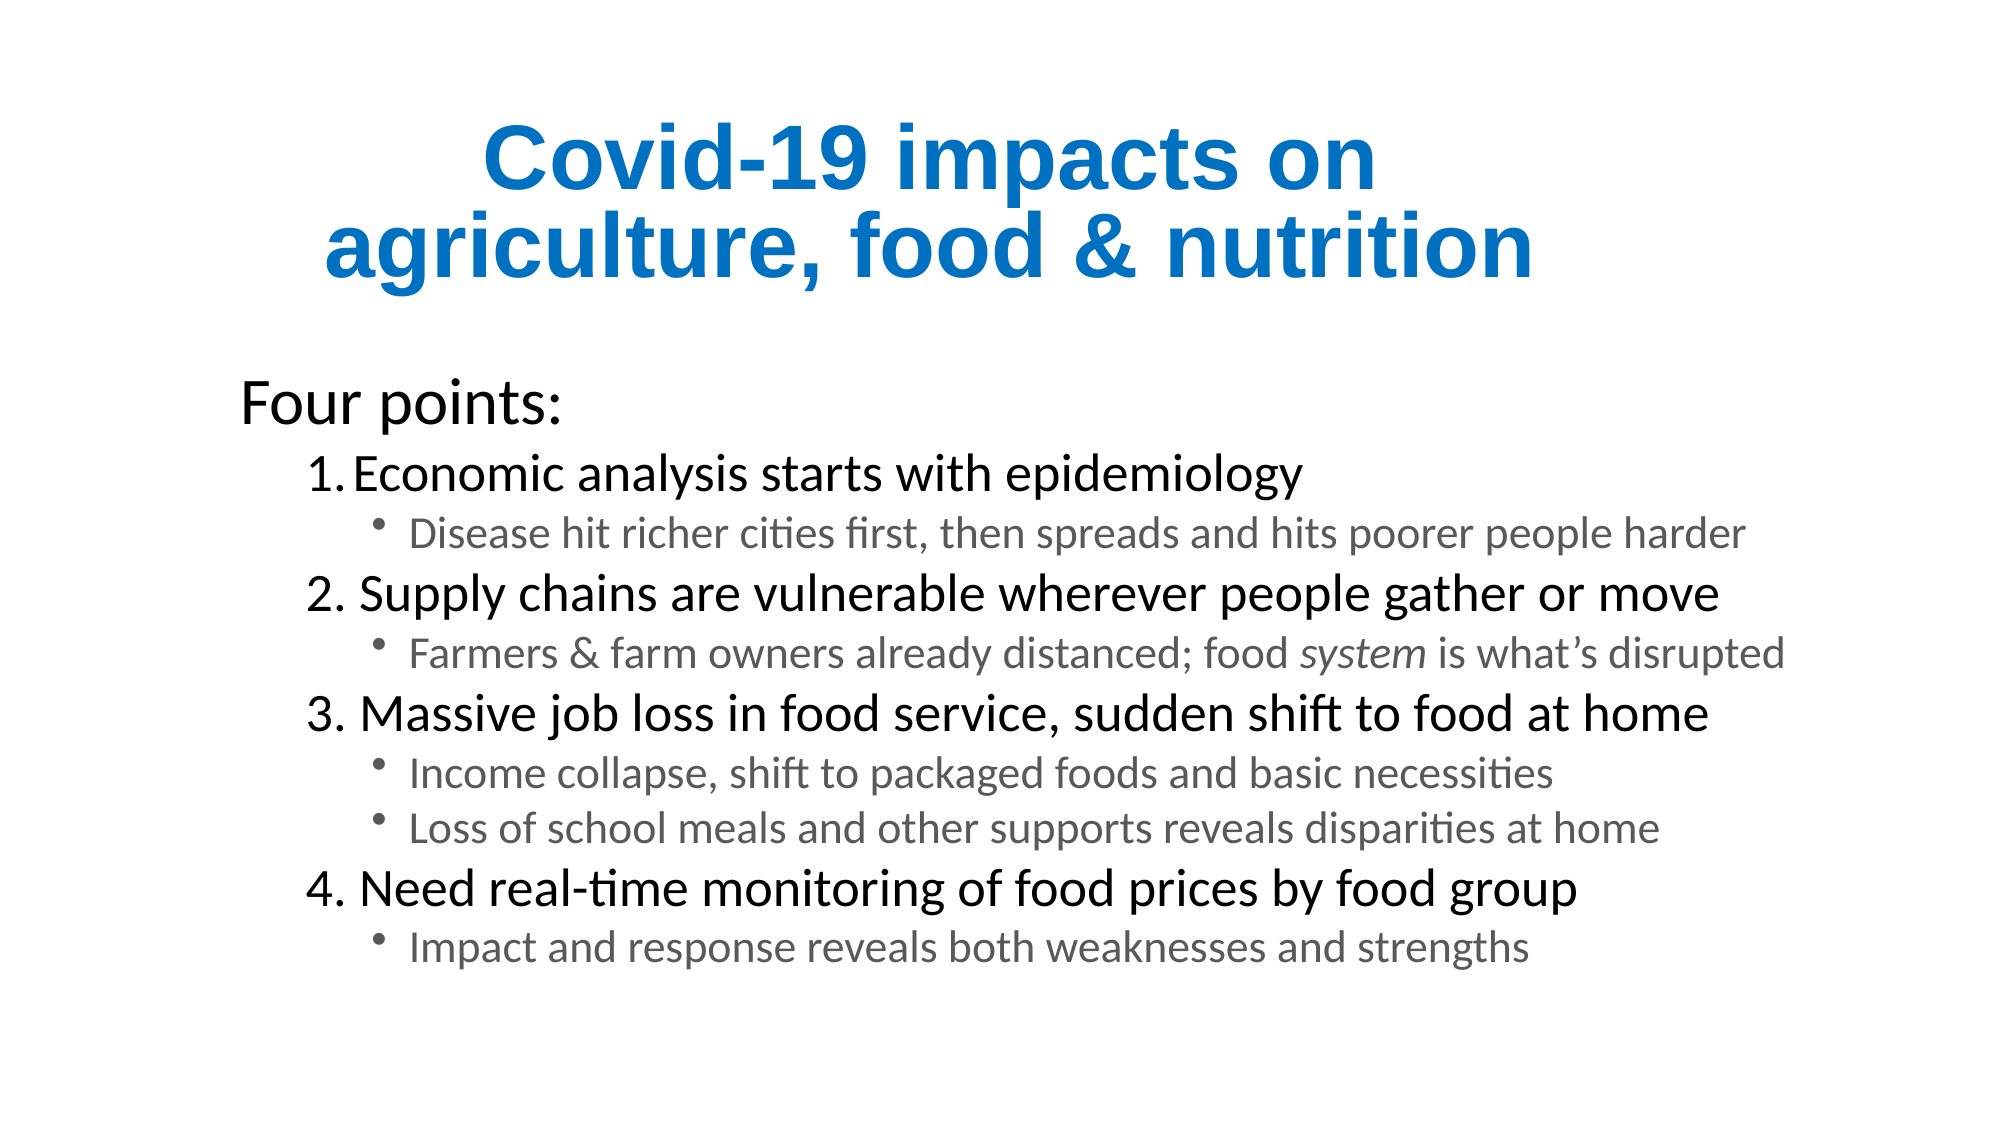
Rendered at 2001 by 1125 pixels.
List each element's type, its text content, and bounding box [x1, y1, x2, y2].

text_box Four points: Economic analysis starts with epidemiology Disease hit richer cities first, then spreads and hits poorer people harder 2. Supply chains are vulnerable wherever people gather or move Farmers & farm owners already distanced; food system is what’s disrupted 3. Massive job loss in food service, sudden shift to food at home Income collapse, shift to packaged foods and basic necessities Loss of school meals and other supports reveals disparities at home 4. Need real-time monitoring of food prices by food group Impact and response reveals both weaknesses and strengths [224, 349, 1863, 1038]
subtitle Covid-19 impacts on agriculture, food & nutrition [225, 112, 1638, 300]
